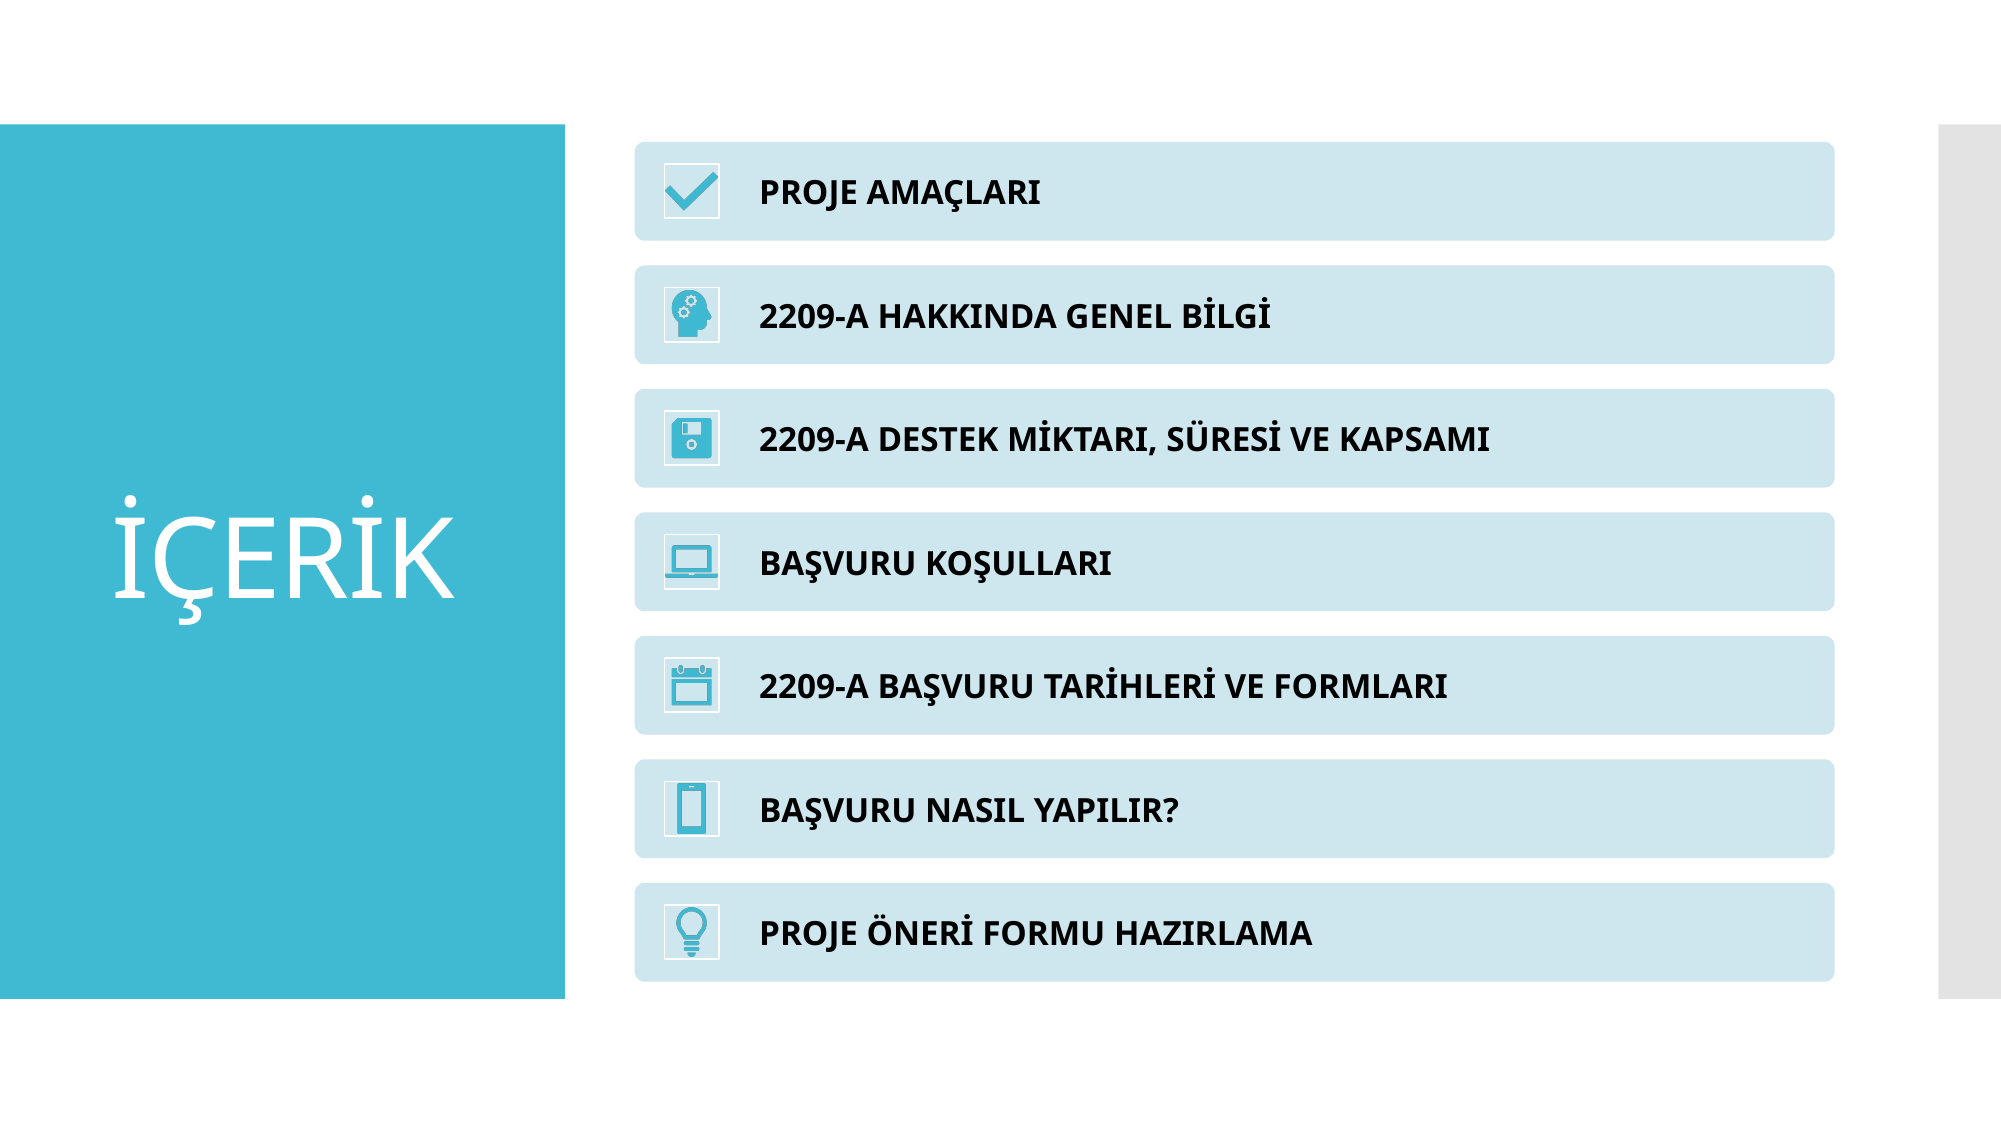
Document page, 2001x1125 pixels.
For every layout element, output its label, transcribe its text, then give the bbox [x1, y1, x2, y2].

title İÇERİK [41, 184, 525, 940]
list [634, 141, 1835, 982]
